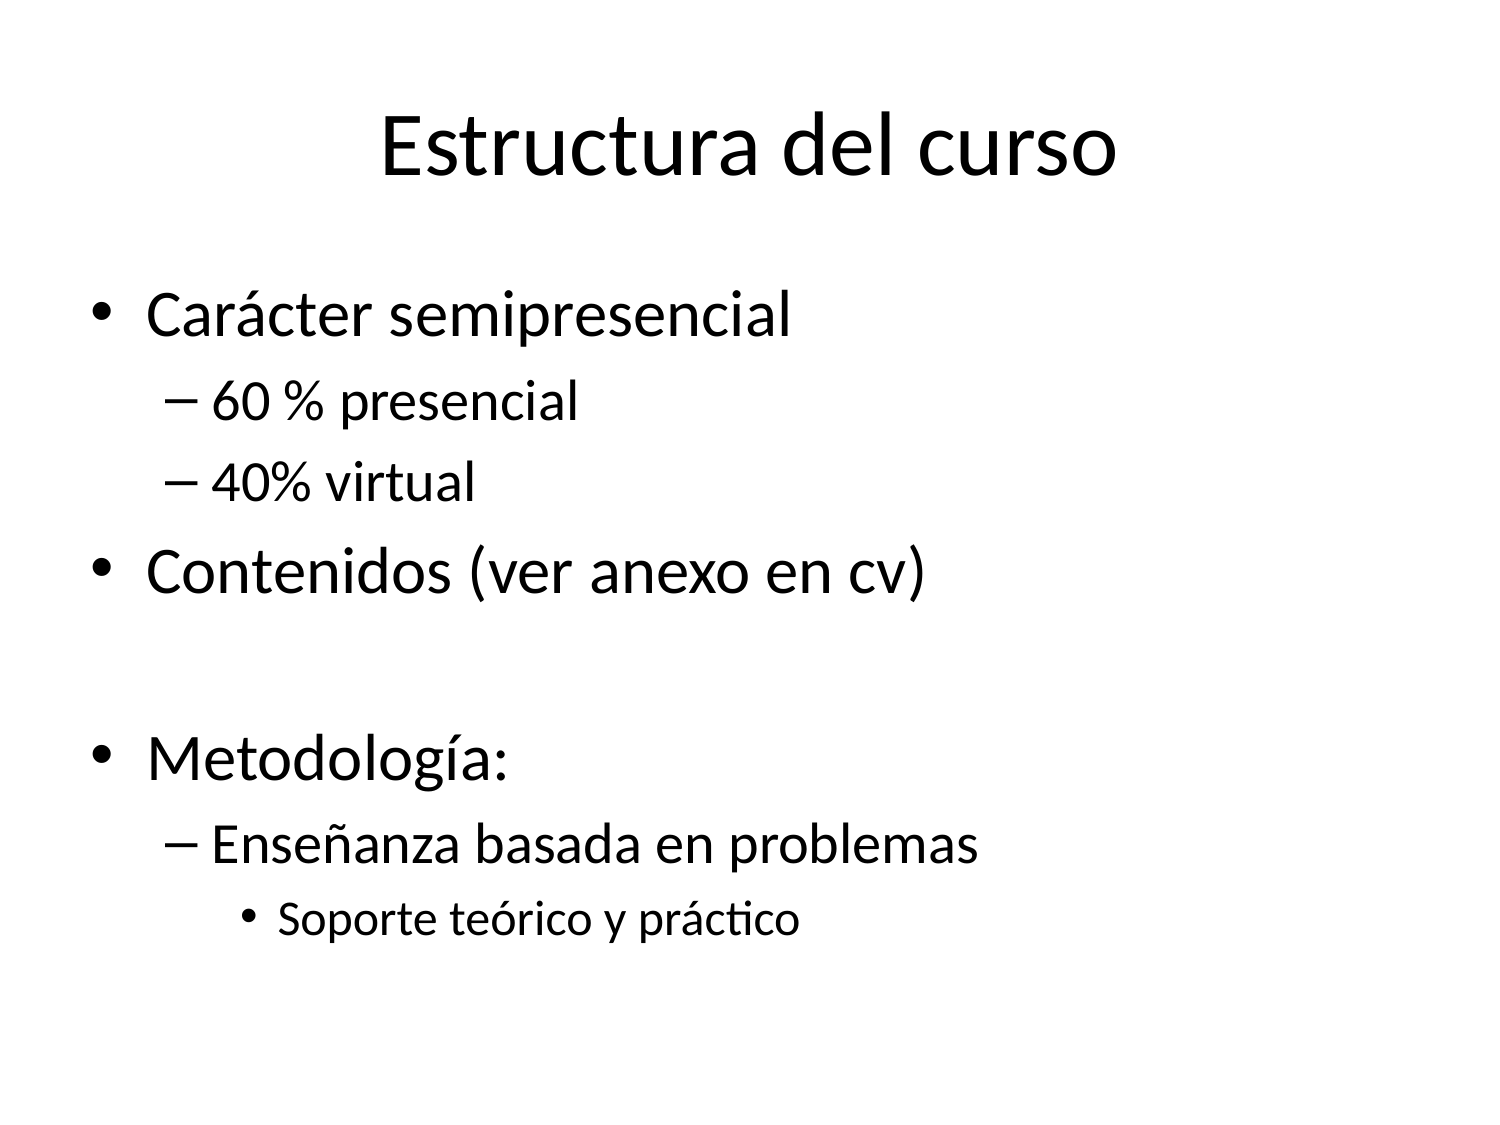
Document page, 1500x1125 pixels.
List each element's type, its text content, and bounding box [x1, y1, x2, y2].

list Carácter semipresencial 60 % presencial 40% virtual Contenidos (ver anexo en cv) Metodología: Enseñanza basada en problemas Soporte teórico y práctico [75, 262, 1425, 1005]
title Estructura del curso [75, 45, 1425, 233]
